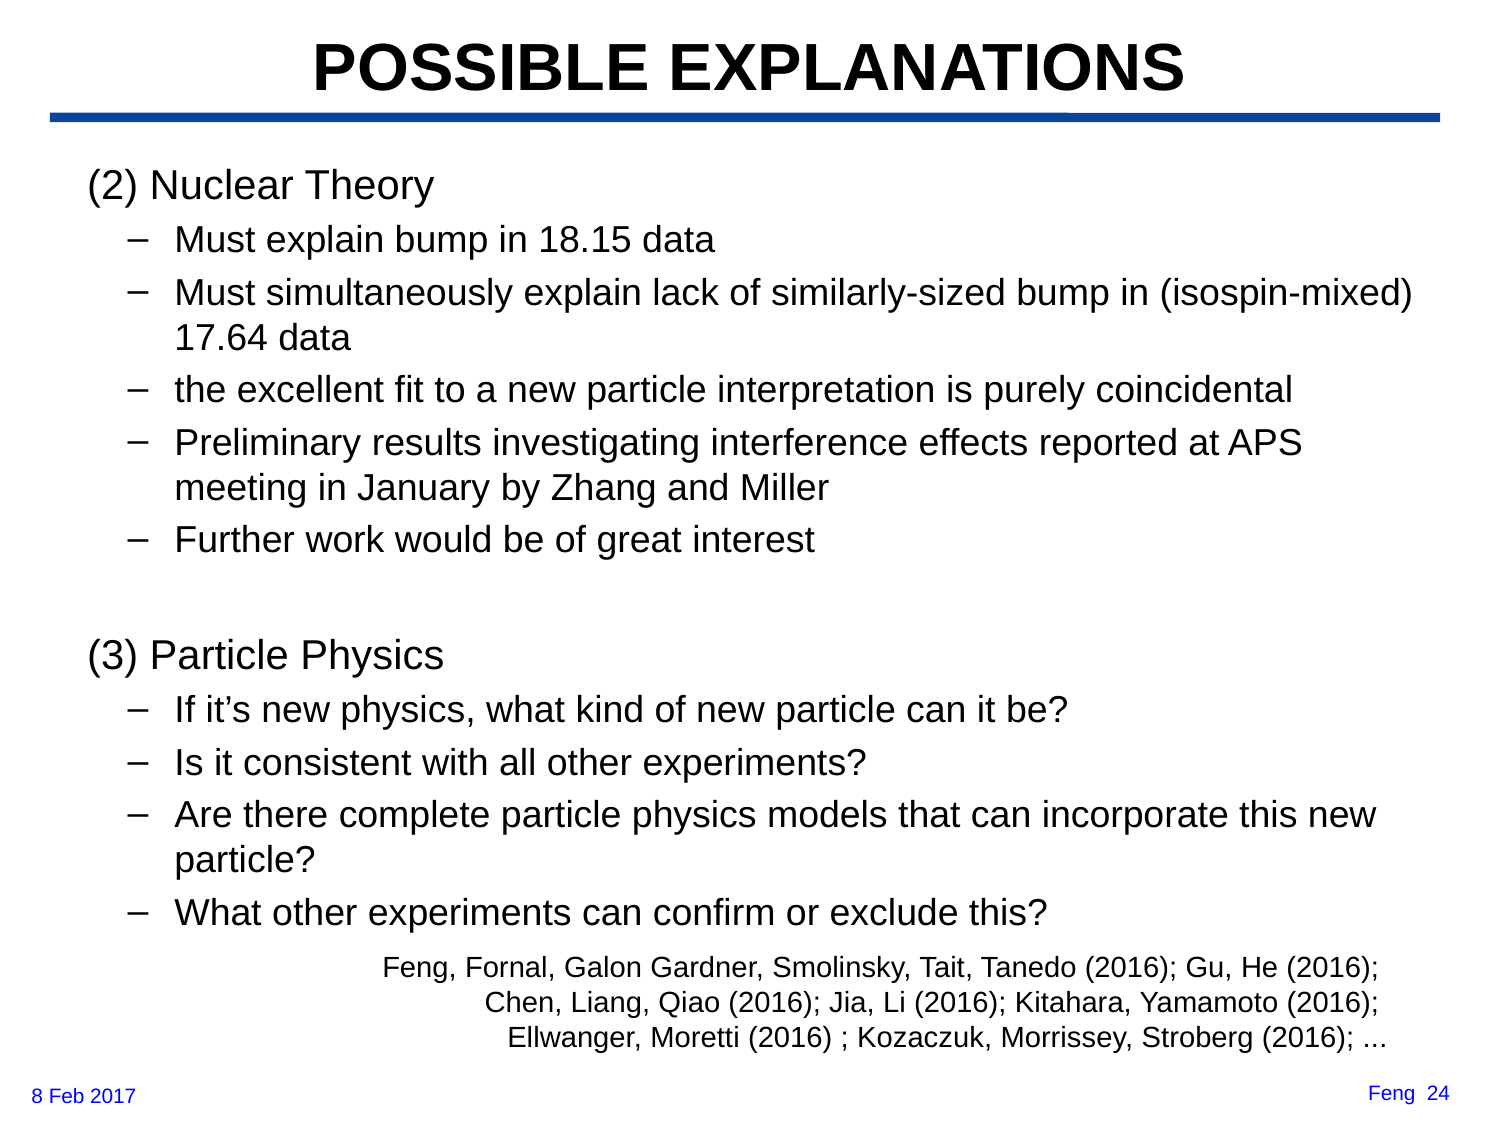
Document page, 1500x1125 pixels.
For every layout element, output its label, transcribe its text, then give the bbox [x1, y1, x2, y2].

text_box Feng, Fornal, Galon Gardner, Smolinsky, Tait, Tanedo (2016); Gu, He (2016); Chen, Liang, Qiao (2016); Jia, Li (2016); Kitahara, Yamamoto (2016); Ellwanger, Moretti (2016) ; Kozaczuk, Morrissey, Stroberg (2016); ... [367, 941, 1404, 1061]
list (2) Nuclear Theory Must explain bump in 18.15 data Must simultaneously explain lack of similarly-sized bump in (isospin-mixed) 17.64 data the excellent fit to a new particle interpretation is purely coincidental Preliminary results investigating interference effects reported at APS meeting in January by Zhang and Miller Further work would be of great interest (3) Particle Physics If it’s new physics, what kind of new particle can it be? Is it consistent with all other experiments? Are there complete particle physics models that can incorporate this new particle? What other experiments can confirm or exclude this? [37, 149, 1450, 925]
title POSSIBLE EXPLANATIONS [0, 27, 1500, 100]
